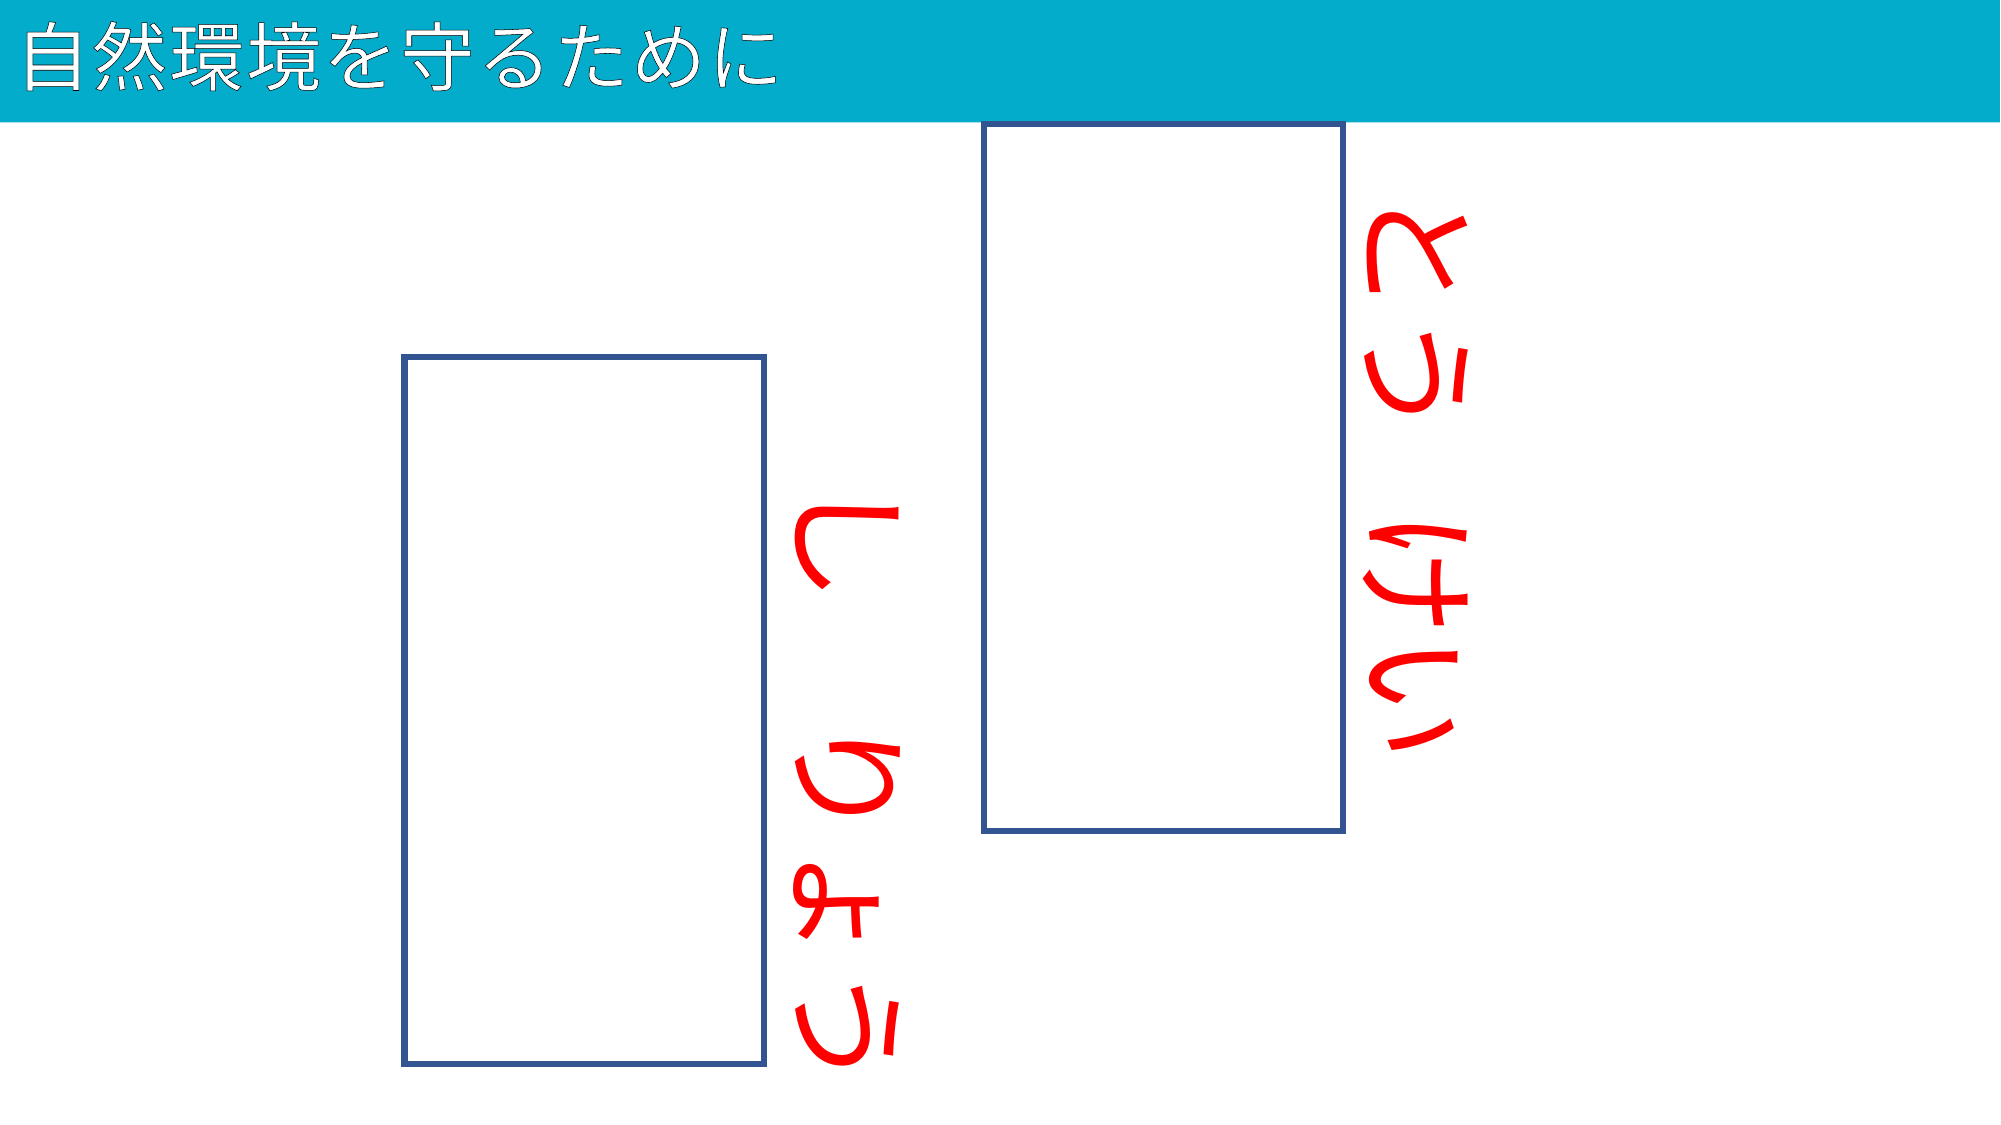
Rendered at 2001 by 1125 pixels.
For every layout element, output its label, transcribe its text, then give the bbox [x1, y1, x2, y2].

title 自然環境を守るために [0, 0, 1712, 123]
slide_number 42 [1712, 0, 2000, 123]
text_box 資料 [366, 352, 818, 1125]
text_box りょう [752, 700, 935, 1095]
text_box 統計 [934, 110, 1387, 882]
text_box し [765, 463, 935, 605]
text_box とう [1344, 172, 1503, 441]
text_box [403, 356, 765, 1065]
text_box [983, 123, 1344, 832]
text_box けい [1344, 495, 1503, 764]
